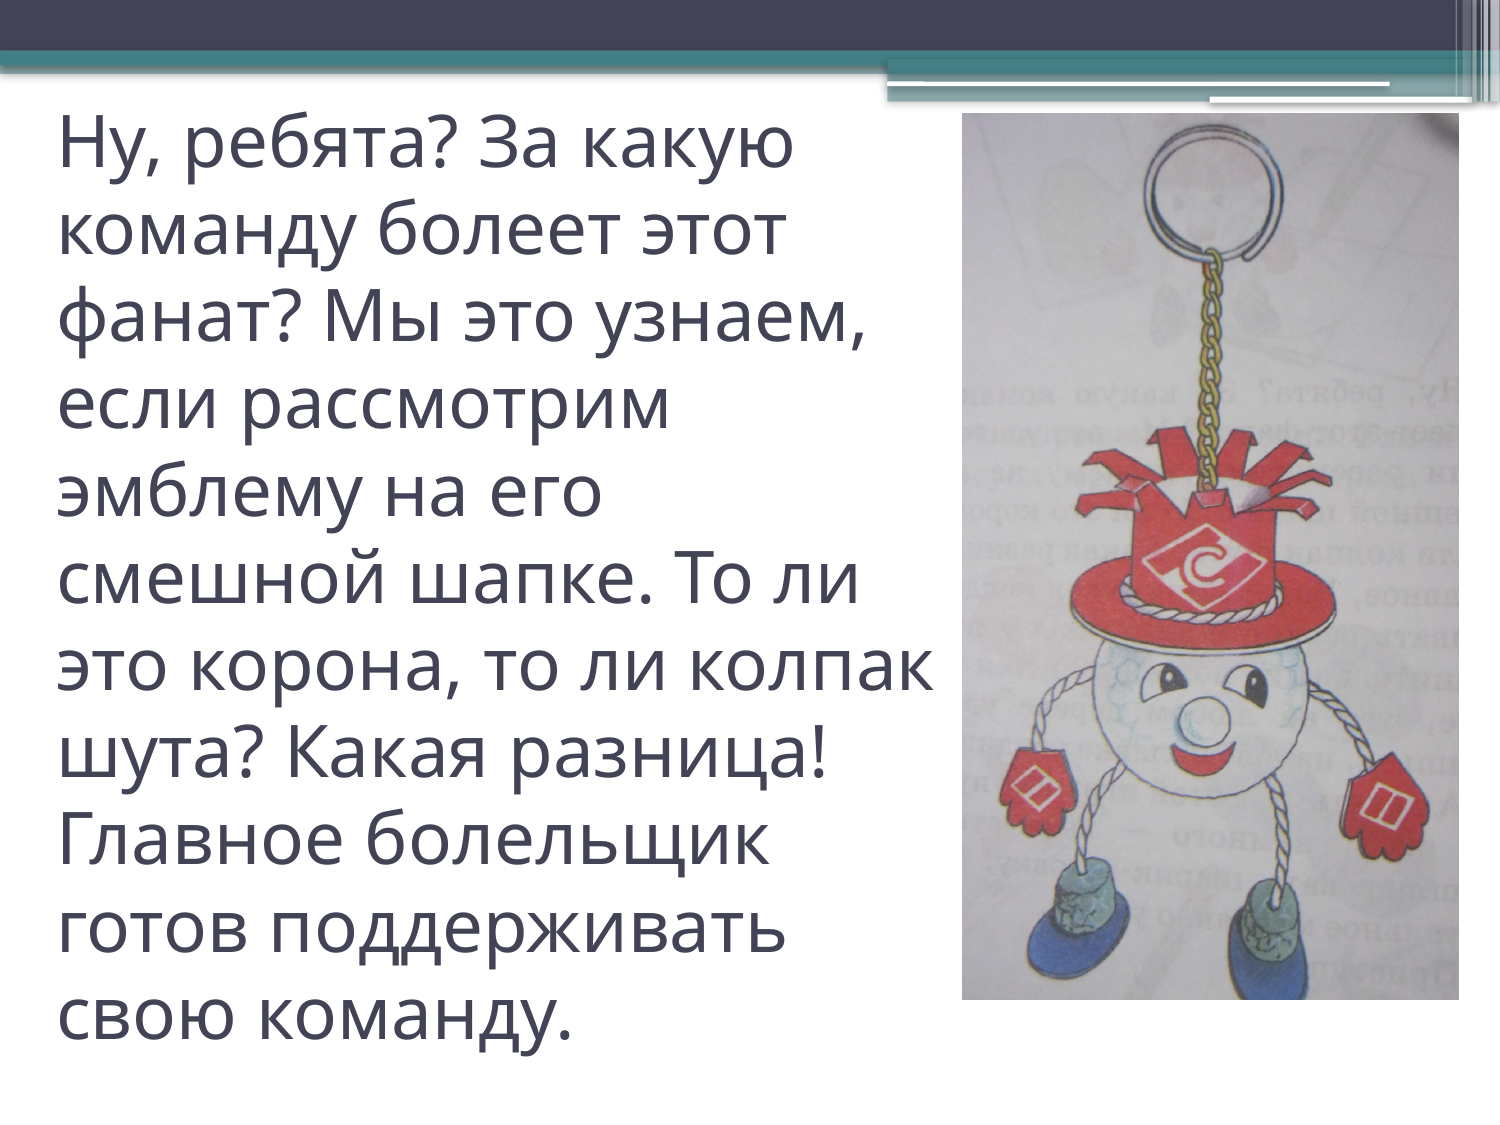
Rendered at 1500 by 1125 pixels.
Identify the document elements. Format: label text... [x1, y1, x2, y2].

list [962, 113, 1459, 1000]
title Ну, ребята? За какую команду болеет этот фанат? Мы это узнаем, если рассмотрим эмблему на его смешной шапке. То ли это корона, то ли колпак шута? Какая разница! Главное болельщик готов поддерживать свою команду. [41, 54, 963, 1094]
